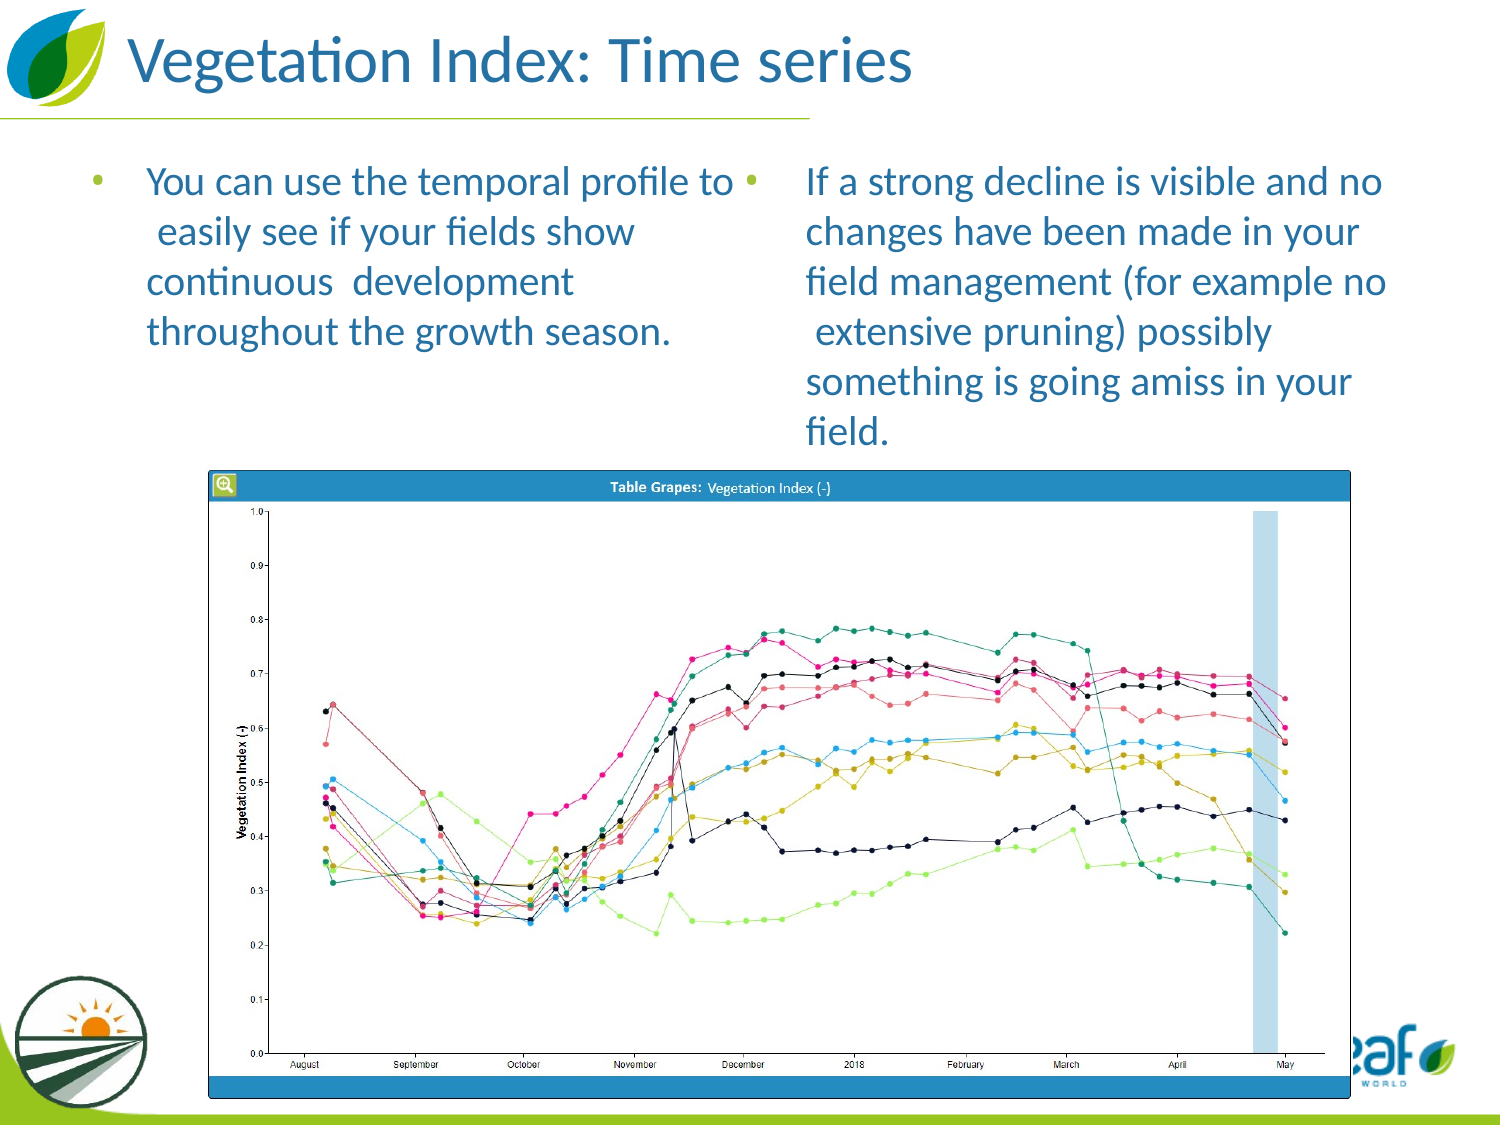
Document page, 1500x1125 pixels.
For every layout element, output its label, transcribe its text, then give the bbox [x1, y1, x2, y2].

picture [7, 8, 105, 107]
title Vegetation Index: Time series [125, 14, 925, 205]
text_box You can use the temporal profile to • easily see if your fields show continuous development throughout the growth season. [87, 151, 767, 354]
picture [0, 118, 1500, 1125]
text_box If a strong decline is visible and no changes have been made in your field management (for example no extensive pruning) possibly something is going amiss in your field. [803, 151, 1394, 455]
